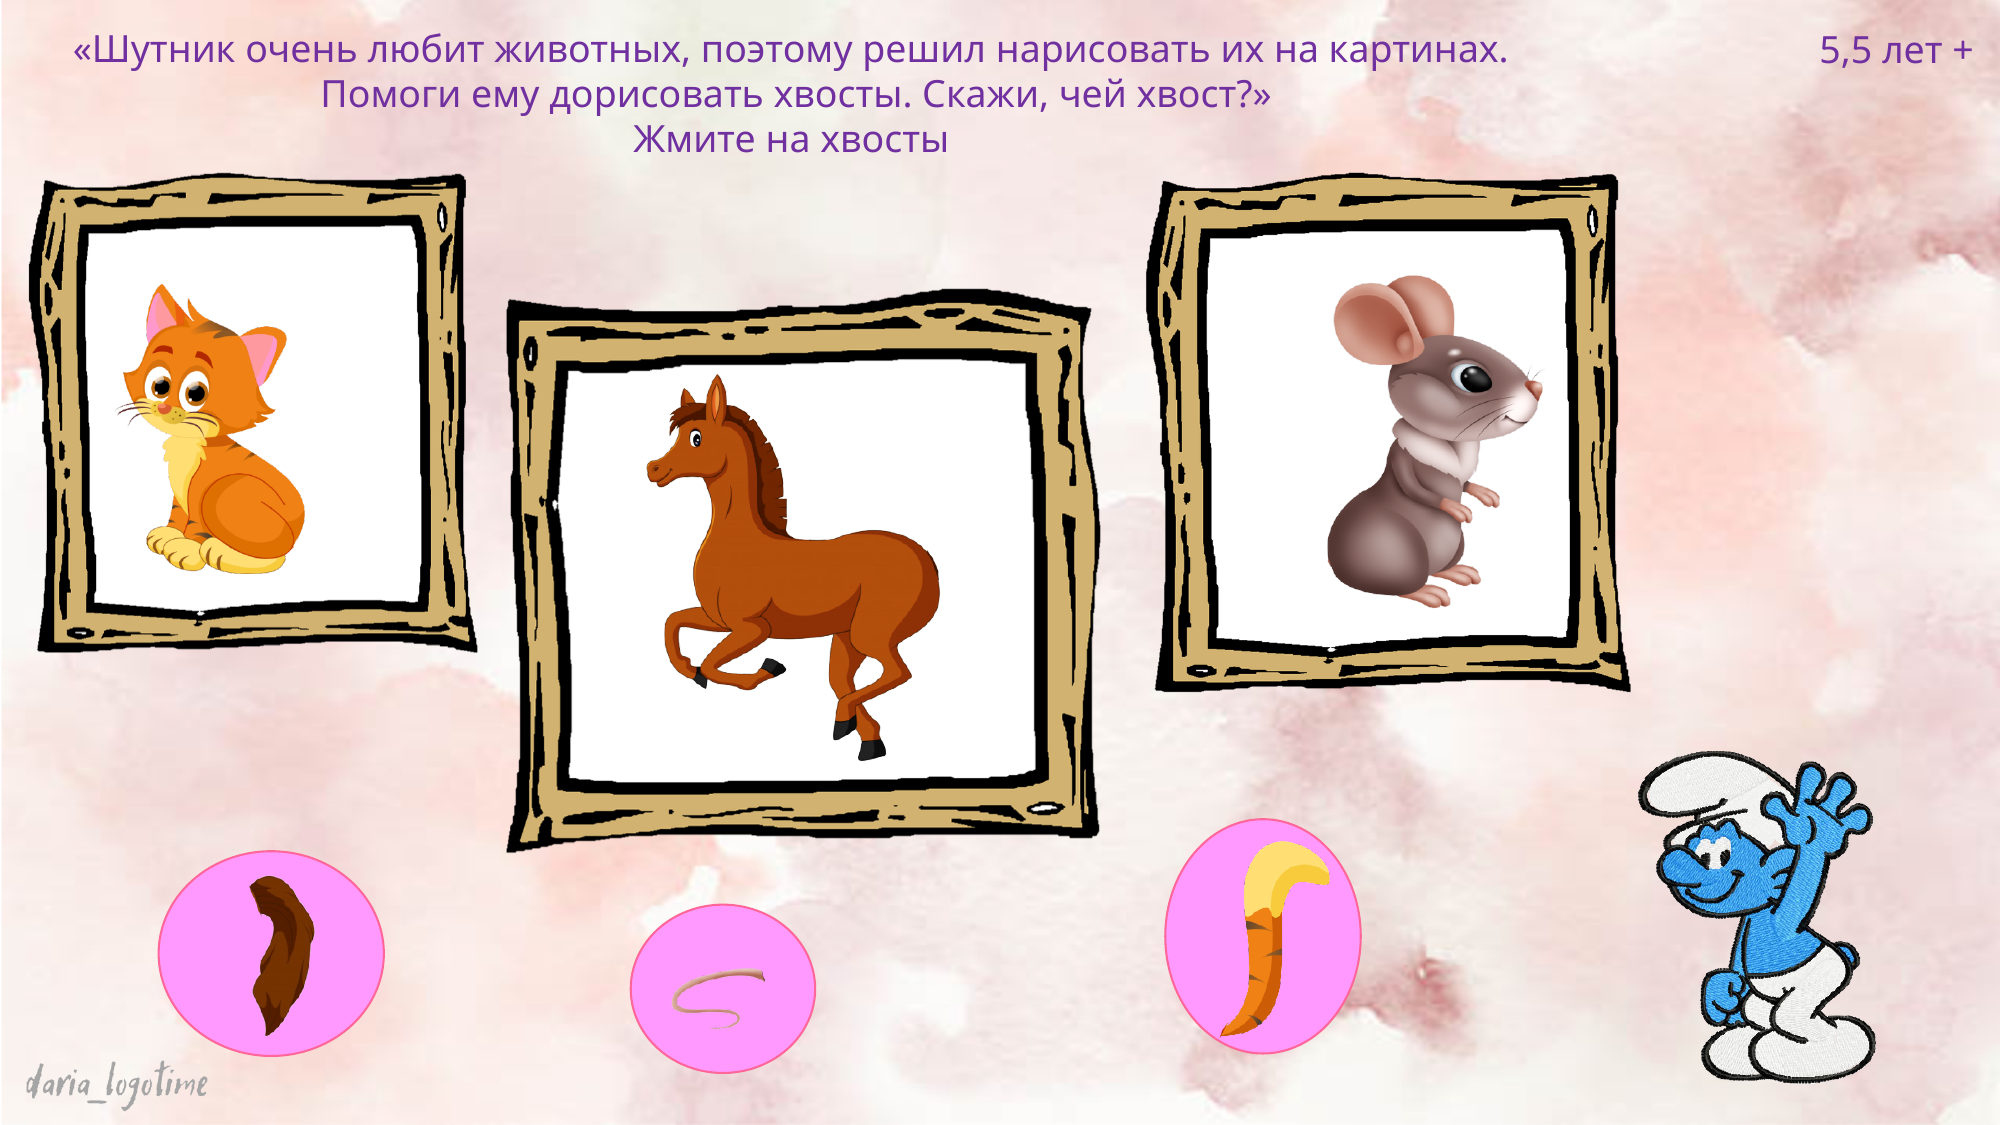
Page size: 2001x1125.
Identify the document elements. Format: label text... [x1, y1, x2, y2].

text_box «Шутник очень любит животных, поэтому решил нарисовать их на картинах. Помоги ему дорисовать хвосты. Скажи, чей хвост?» Жмите на хвосты [44, 17, 436, 168]
text_box 5,5 лет + [1796, 18, 1997, 79]
text_box [157, 850, 385, 1057]
picture [3, 0, 2000, 1125]
